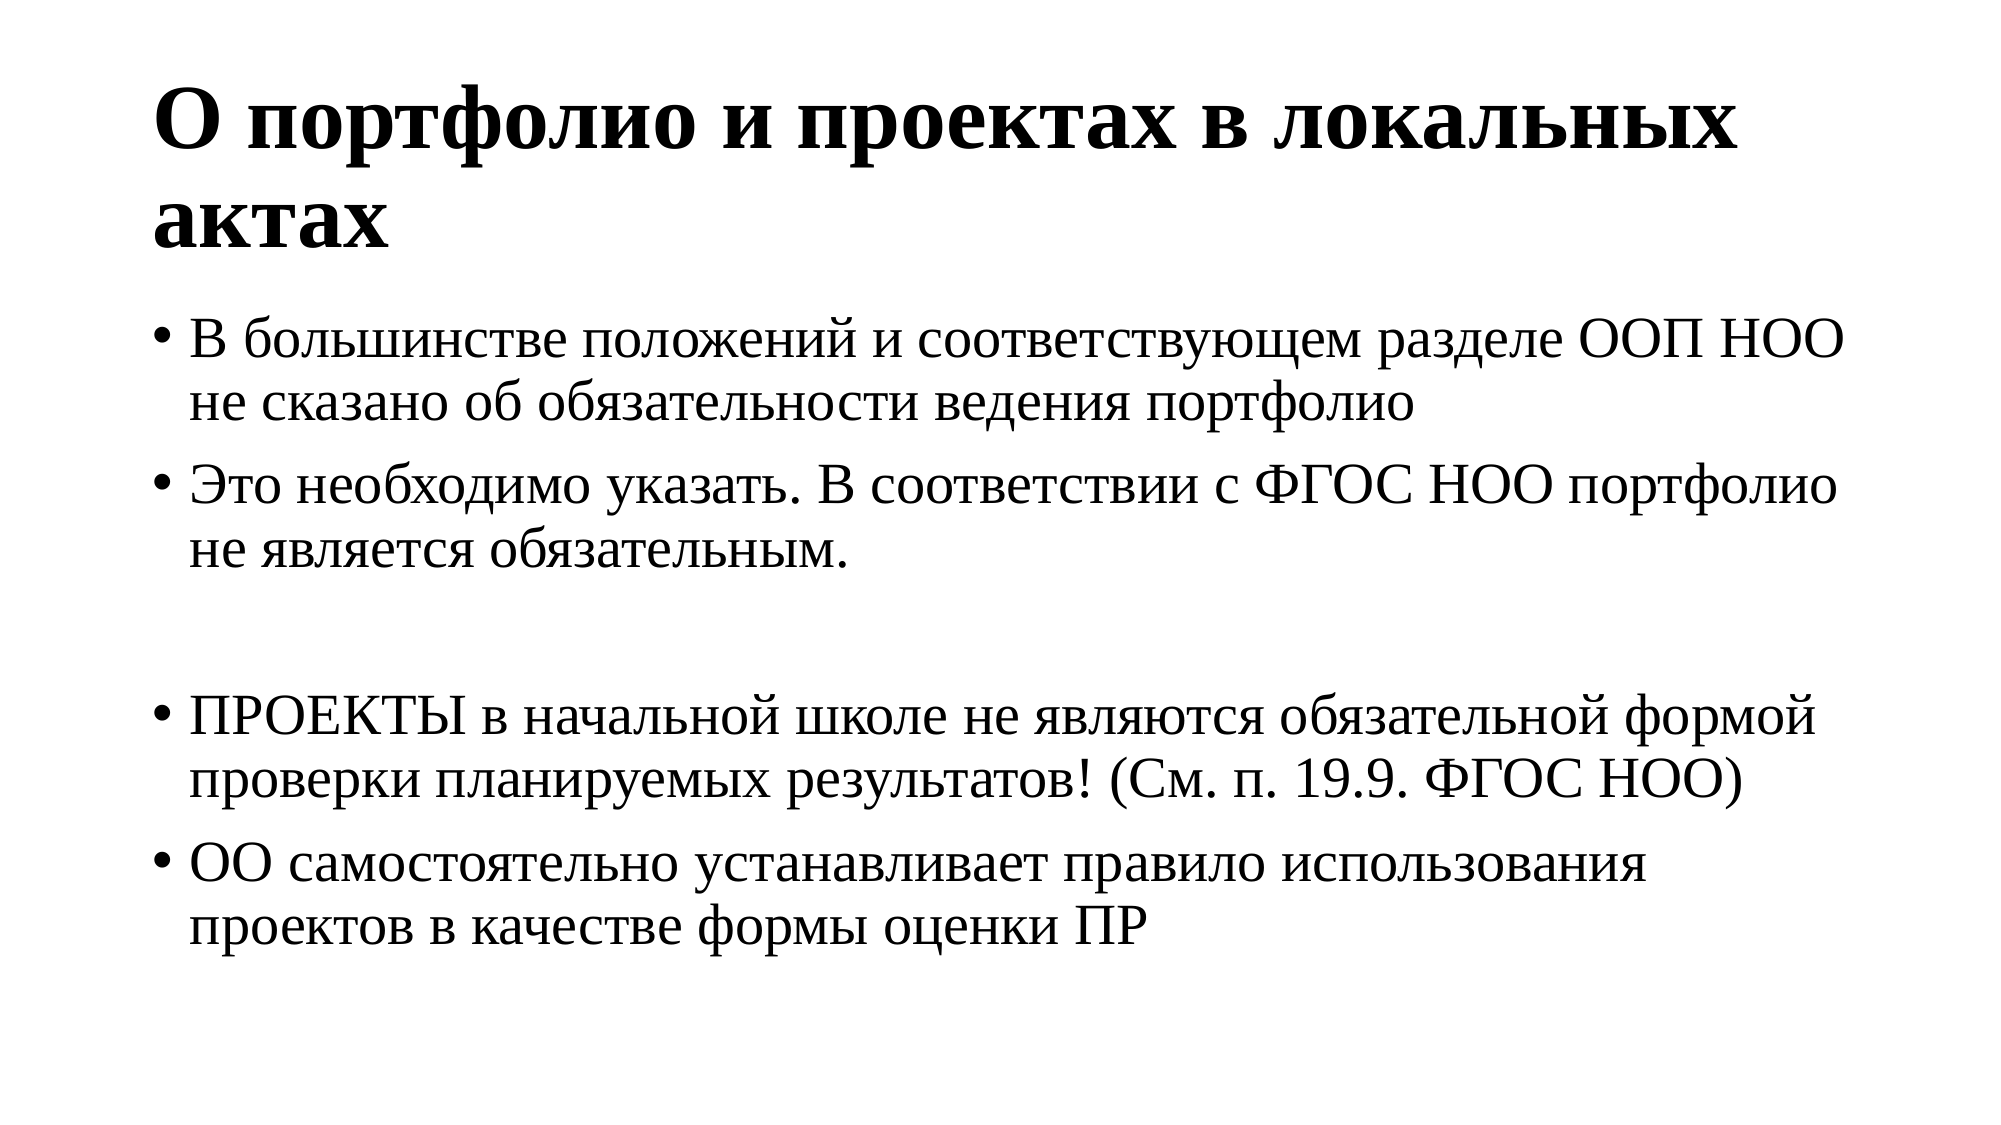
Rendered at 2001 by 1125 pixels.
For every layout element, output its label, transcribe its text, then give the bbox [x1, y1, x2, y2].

title О портфолио и проектах в локальных актах [137, 59, 1863, 278]
list В большинстве положений и соответствующем разделе ООП НОО не сказано об обязательности ведения портфолио Это необходимо указать. В соответствии с ФГОС НОО портфолио не является обязательным. ПРОЕКТЫ в начальной школе не являются обязательной формой проверки планируемых результатов! (См. п. 19.9. ФГОС НОО) ОО самостоятельно устанавливает правило использования проектов в качестве формы оценки ПР [137, 299, 1863, 1014]
